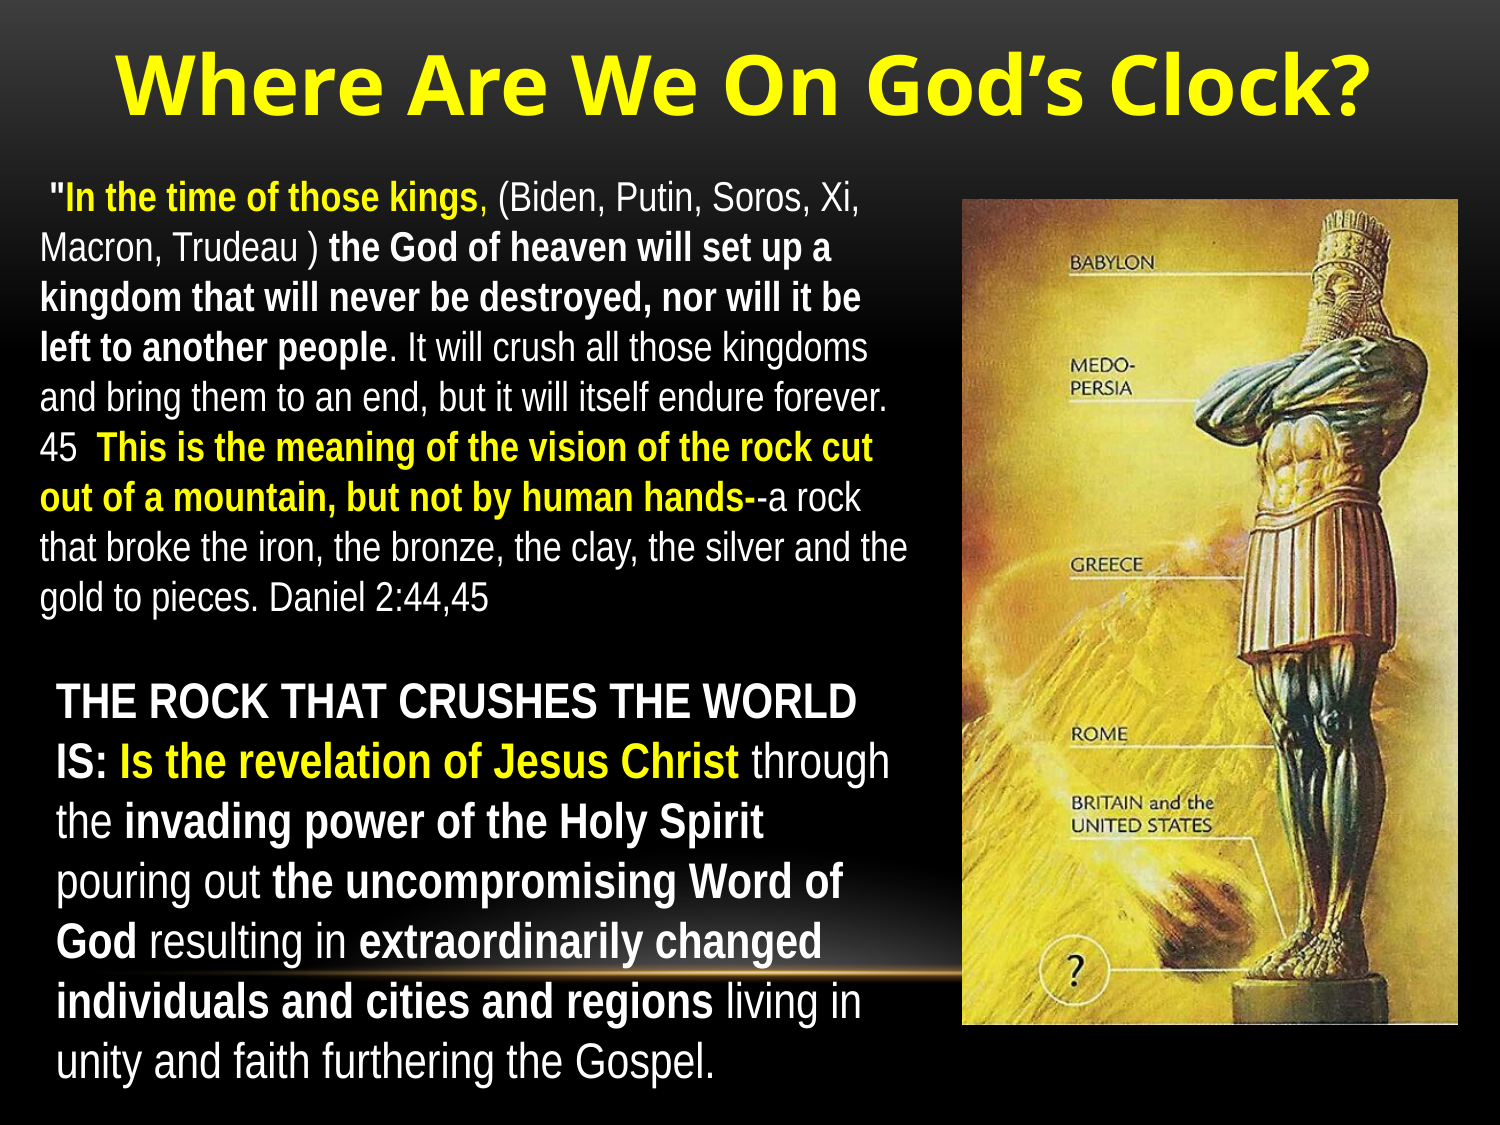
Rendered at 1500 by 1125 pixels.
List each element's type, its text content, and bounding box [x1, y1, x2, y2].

text_box Where Are We On God’s Clock? [12, 24, 1475, 140]
text_box THE ROCK THAT CRUSHES THE WORLD IS: Is the revelation of Jesus Christ through the invading power of the Holy Spirit pouring out the uncompromising Word of God resulting in extraordinarily changed individuals and cities and regions living in unity and faith furthering the Gospel. [40, 660, 925, 1096]
text_box "In the time of those kings, (Biden, Putin, Soros, Xi, Macron, Trudeau ) the God of heaven will set up a kingdom that will never be destroyed, nor will it be left to another people. It will crush all those kingdoms and bring them to an end, but it will itself endure forever. 45 This is the meaning of the vision of the rock cut out of a mountain, but not by human hands--a rock that broke the iron, the bronze, the clay, the silver and the gold to pieces. Daniel 2:44,45 [24, 162, 925, 628]
picture [0, 0, 1500, 1125]
